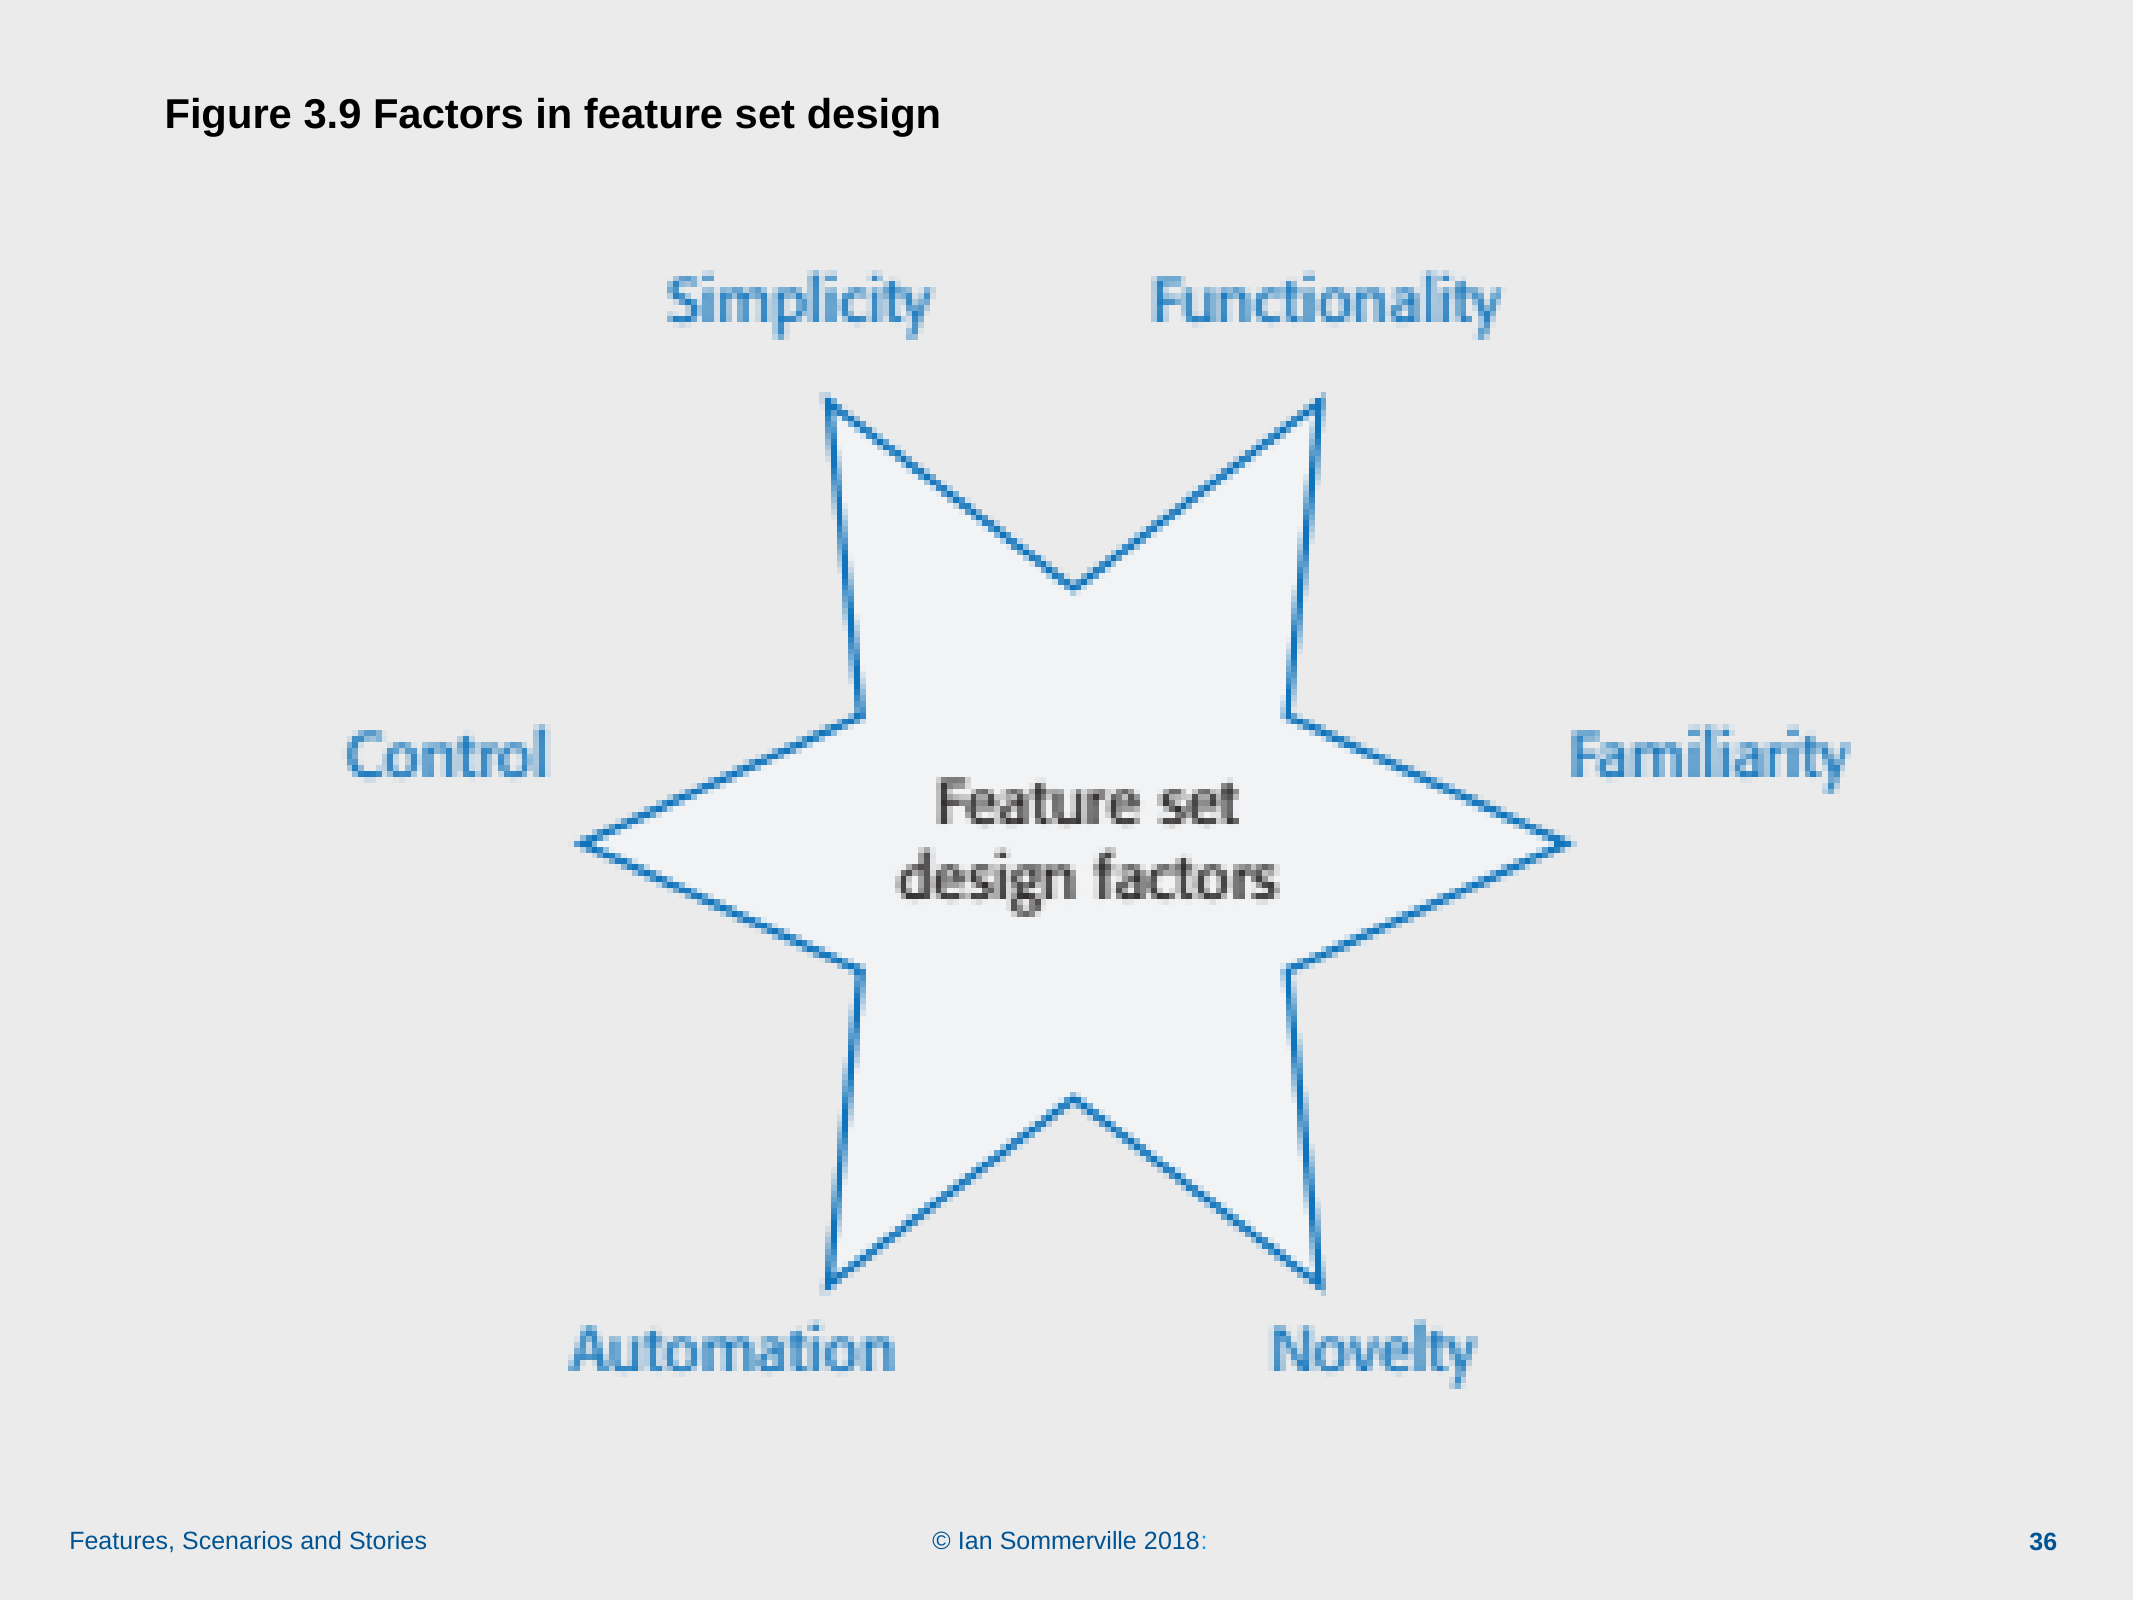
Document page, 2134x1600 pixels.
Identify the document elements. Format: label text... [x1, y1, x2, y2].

title Figure 3.9 Factors in feature set design [155, 55, 1978, 157]
picture [155, 167, 2085, 1600]
